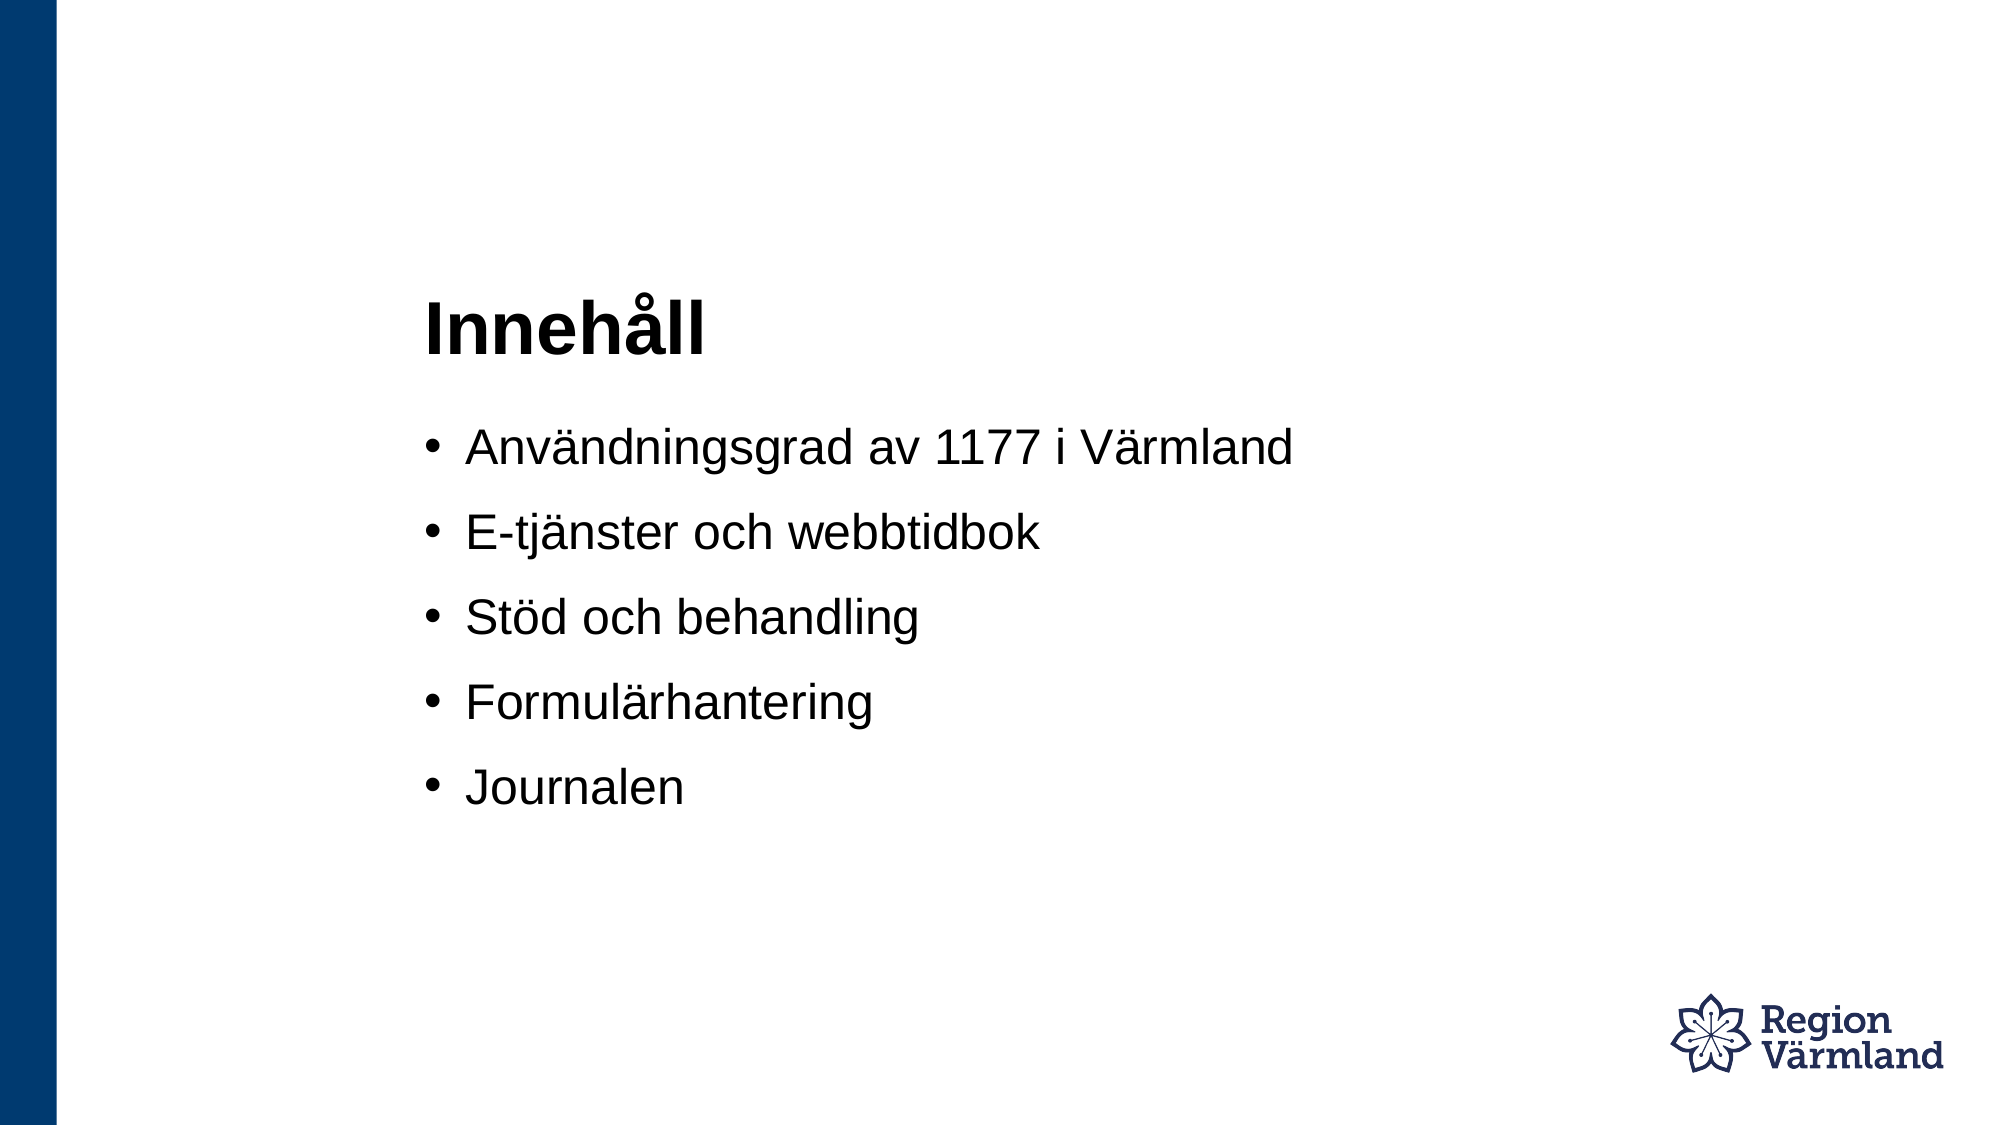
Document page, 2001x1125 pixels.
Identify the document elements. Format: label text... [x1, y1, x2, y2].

picture [1670, 993, 1944, 1073]
list Användningsgrad av 1177 i Värmland E-tjänster och webbtidbok Stöd och behandling Formulärhantering Journalen [409, 407, 1591, 939]
title Innehåll [409, 159, 1591, 377]
